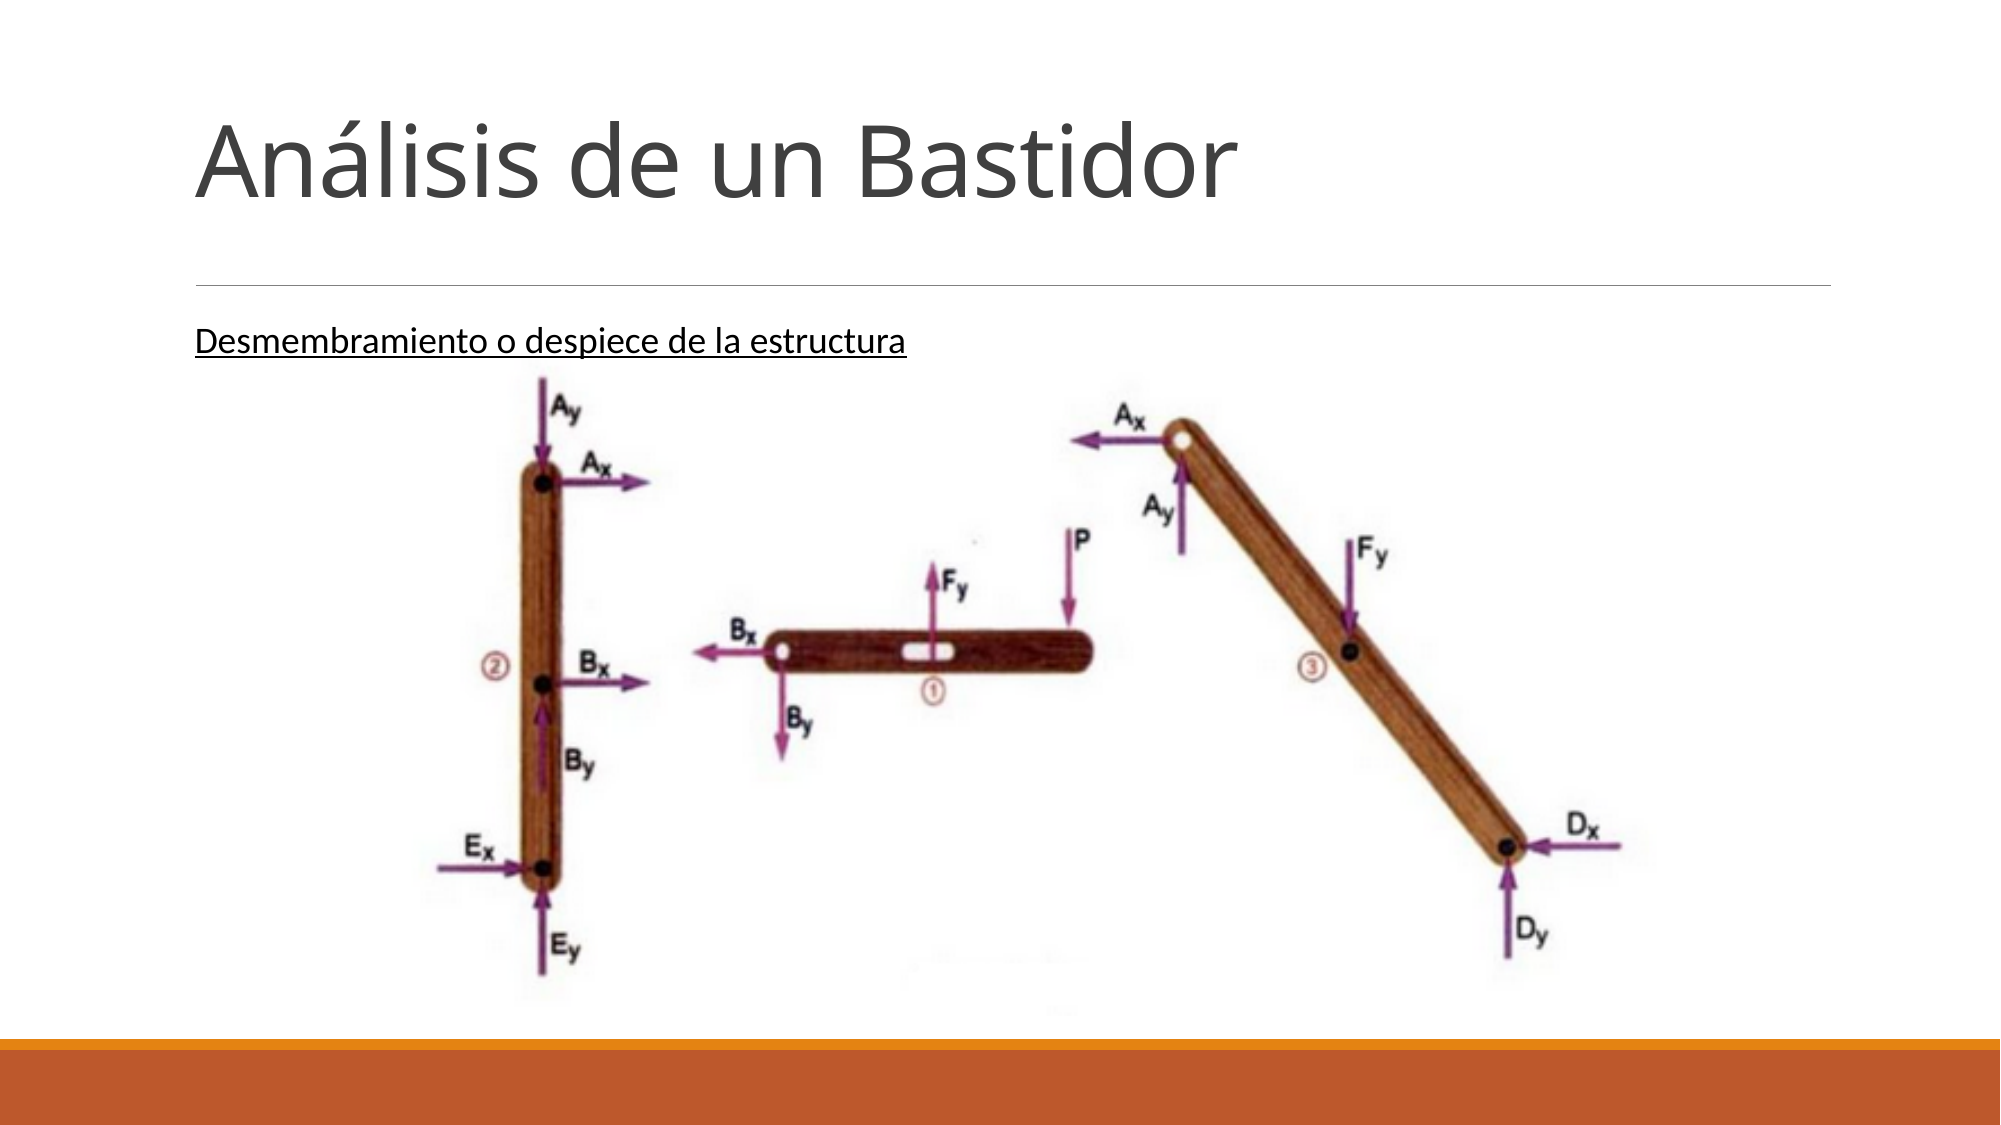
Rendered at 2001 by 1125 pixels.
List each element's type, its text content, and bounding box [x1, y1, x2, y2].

picture [382, 328, 1659, 1017]
text_box Desmembramiento o despiece de la estructura [179, 308, 1284, 369]
title Análisis de un Bastidor [180, 47, 1830, 225]
